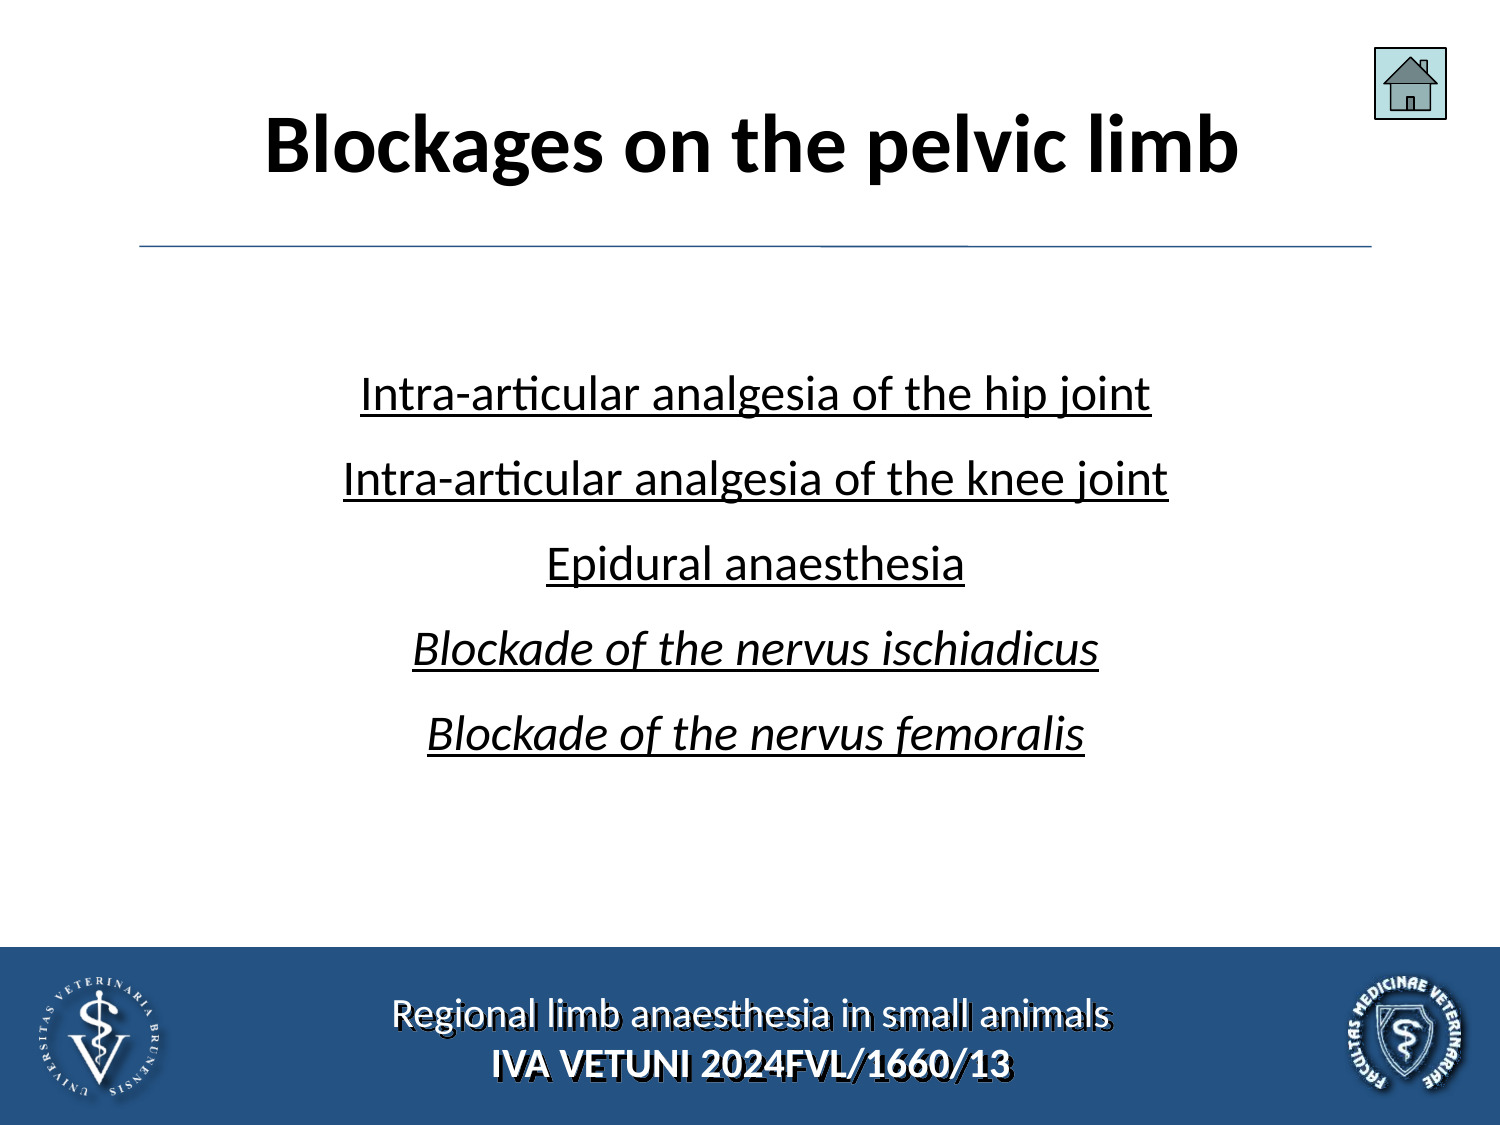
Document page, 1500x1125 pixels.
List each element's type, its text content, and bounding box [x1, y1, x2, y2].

picture [1348, 976, 1461, 1089]
title Blockages on the pelvic limb [135, 45, 1370, 233]
list Intra-articular analgesia of the hip joint Intra-articular analgesia of the knee joint Epidural anaesthesia Blockade of the nervus ischiadicus Blockade of the nervus femoralis [135, 267, 1376, 928]
picture [39, 977, 159, 1096]
text_box [1375, 48, 1446, 120]
